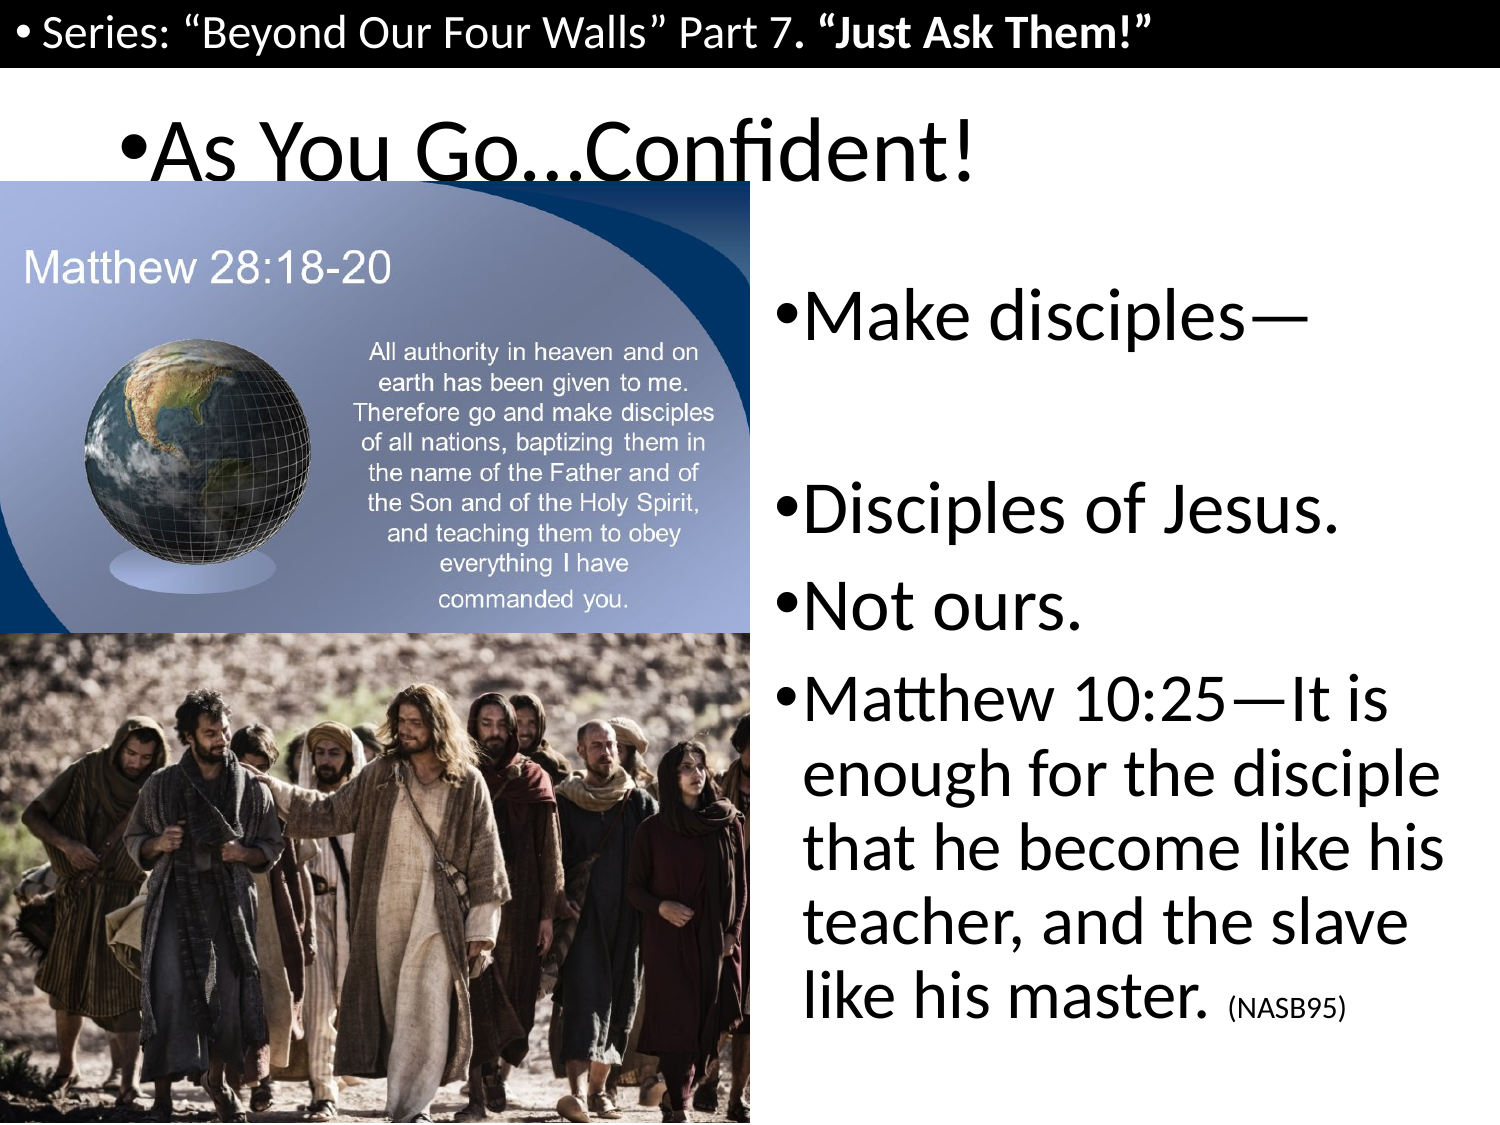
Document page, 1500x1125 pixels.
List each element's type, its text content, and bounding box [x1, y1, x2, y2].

list Make disciples— Disciples of Jesus. Not ours. Matthew 10:25—It is enough for the disciple that he become like his teacher, and the slave like his master. (NASB95) [759, 268, 1500, 1125]
picture [0, 181, 750, 1123]
list As You Go…Confident! [103, 94, 1397, 269]
text_box Series: “Beyond Our Four Walls” Part 7. “Just Ask Them!” [0, 0, 1500, 68]
